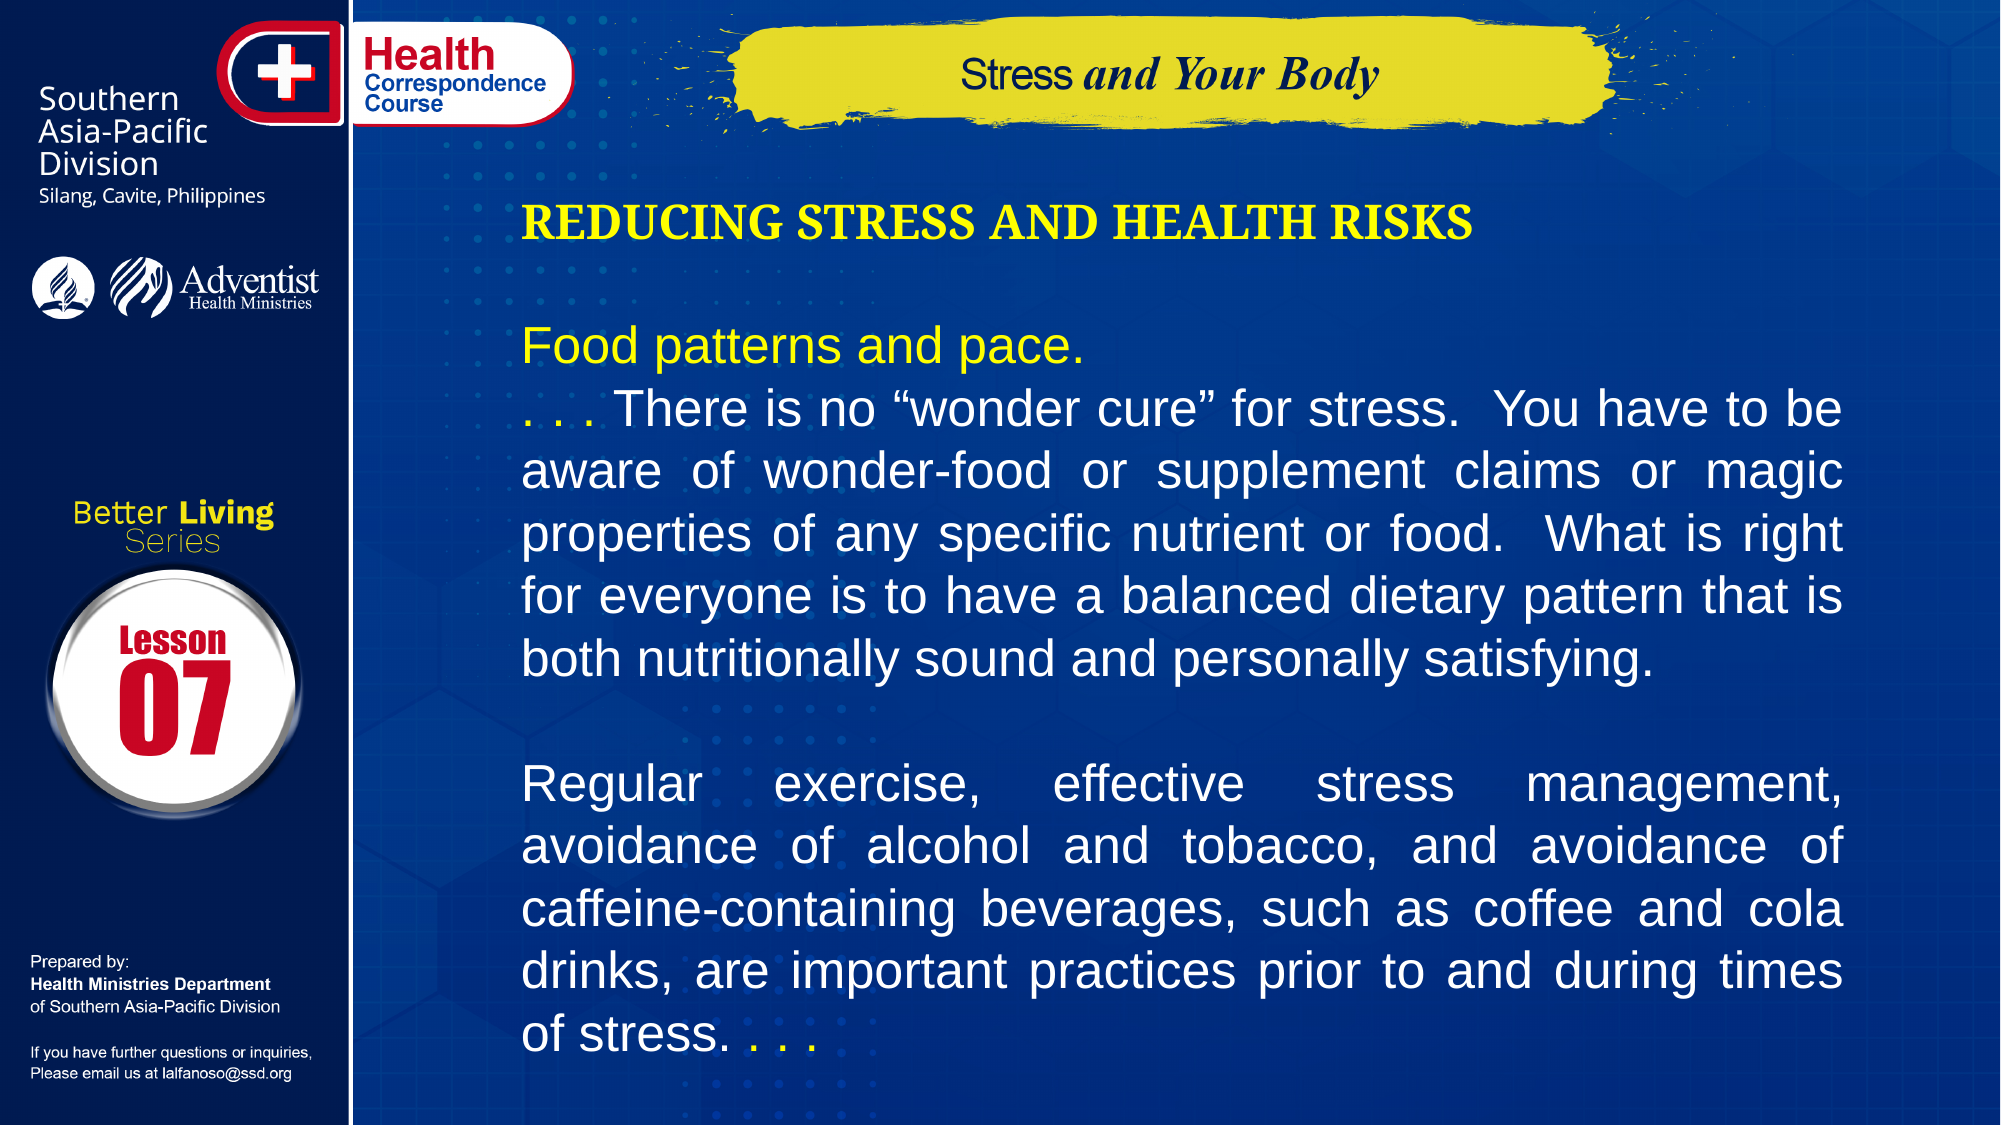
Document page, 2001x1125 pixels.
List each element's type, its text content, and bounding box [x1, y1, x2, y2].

text_box REDUCING STRESS AND HEALTH RISKS Food patterns and pace. . . . There is no “wonder cure” for stress. You have to be aware of wonder-food or supplement claims or magic properties of any specific nutrient or food. What is right for everyone is to have a balanced dietary pattern that is both nutritionally sound and personally satisfying. Regular exercise, effective stress management, avoidance of alcohol and tobacco, and avoidance of caffeine-containing beverages, such as coffee and cola drinks, are important practices prior to and during times of stress. . . . [506, 184, 1859, 1069]
picture [0, 0, 2001, 1125]
